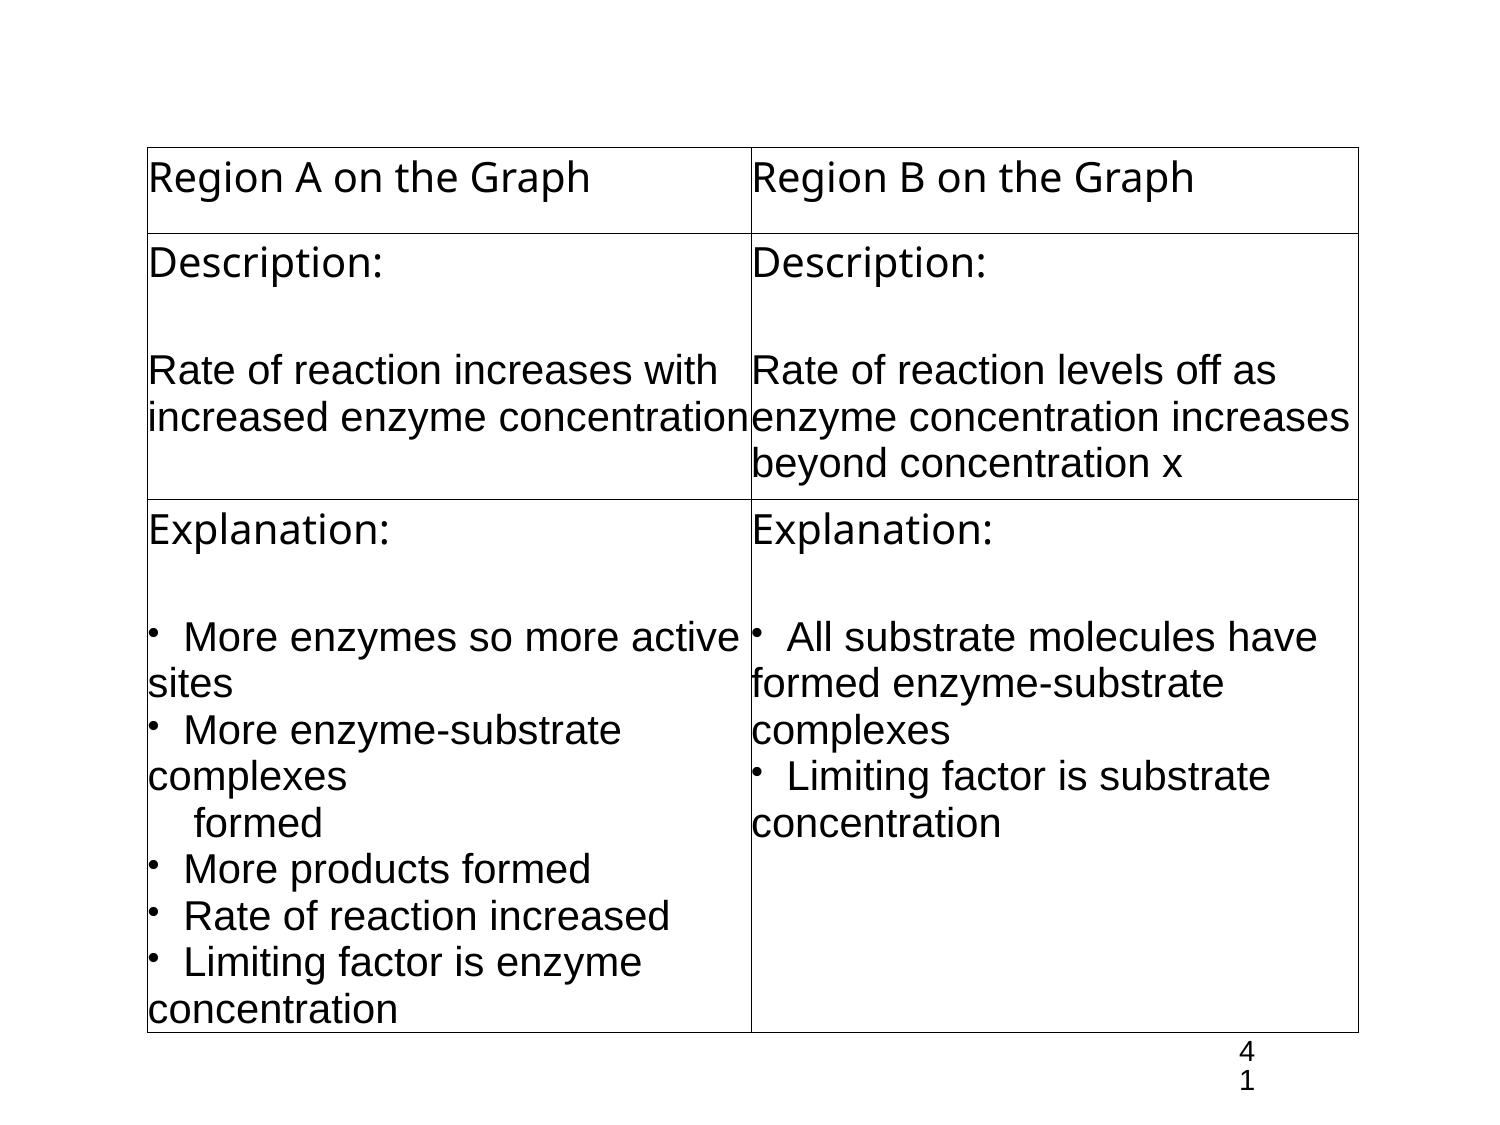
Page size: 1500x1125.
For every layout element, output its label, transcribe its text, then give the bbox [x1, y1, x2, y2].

table_cell Description: Rate of reaction increases with increased enzyme concentration [148, 234, 751, 499]
table_cell Explanation: All substrate molecules have formed enzyme-substrate complexes Limiting factor is substrate concentration [752, 500, 1358, 1032]
slide_number 41 [1224, 1033, 1276, 1075]
table_cell Description: Rate of reaction levels off as enzyme concentration increases beyond concentration x [752, 234, 1358, 499]
table_header Region A on the Graph [148, 148, 751, 233]
table_header Region B on the Graph [752, 148, 1358, 233]
table_cell Explanation: More enzymes so more active sites More enzyme-substrate complexes formed More products formed Rate of reaction increased Limiting factor is enzyme concentration [148, 500, 751, 1032]
